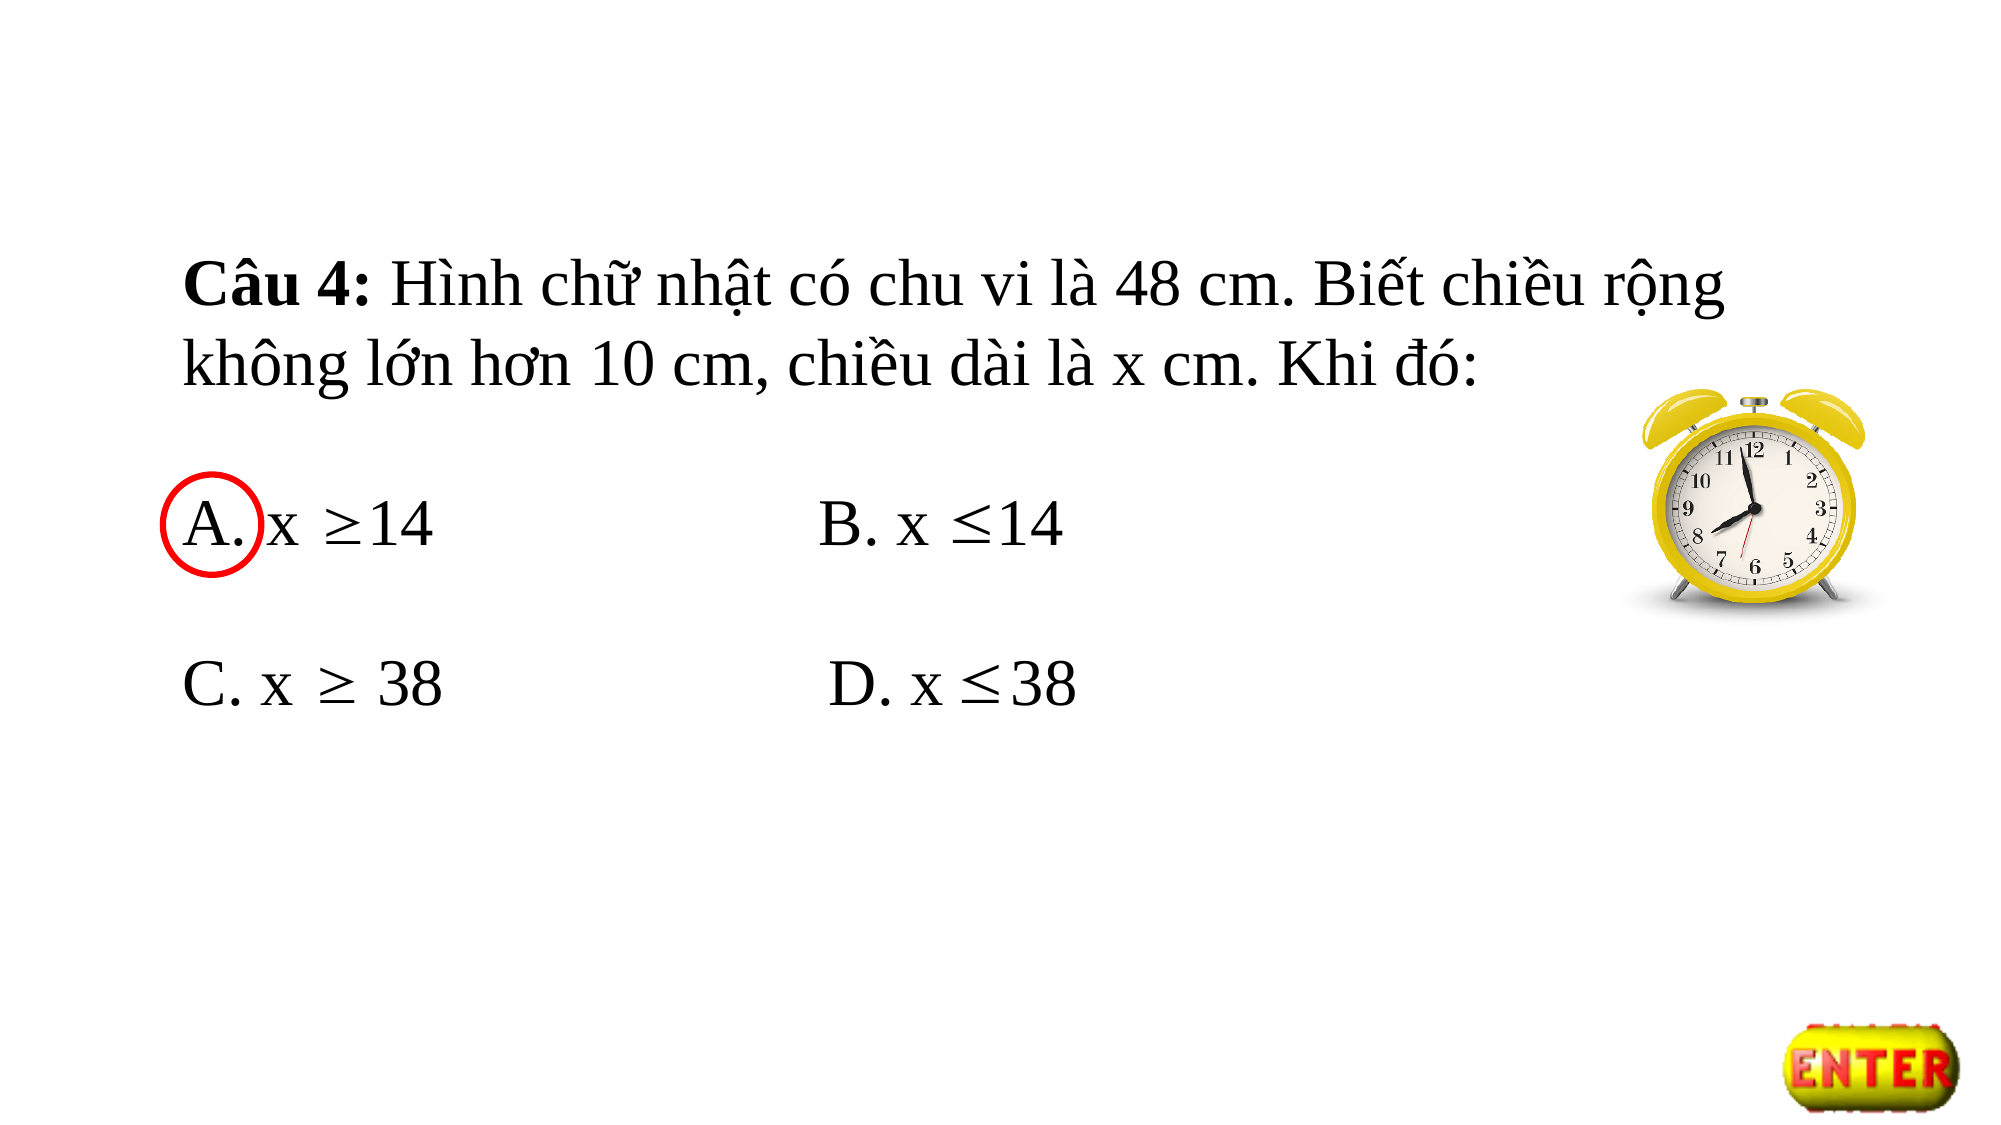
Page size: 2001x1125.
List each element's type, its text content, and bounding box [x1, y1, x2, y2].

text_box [939, 491, 990, 554]
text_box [313, 496, 361, 554]
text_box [308, 655, 355, 713]
picture [1767, 1015, 1981, 1123]
picture [1611, 389, 1895, 626]
text_box [161, 473, 263, 576]
text_box Câu 4: Hình chữ nhật có chu vi là 48 cm. Biết chiều rộng không lớn hơn 10 cm, chiều dài là x cm. Khi đó: x 14 B. x 14 C. x 38 D. x 38 [167, 231, 1849, 727]
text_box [948, 650, 999, 713]
